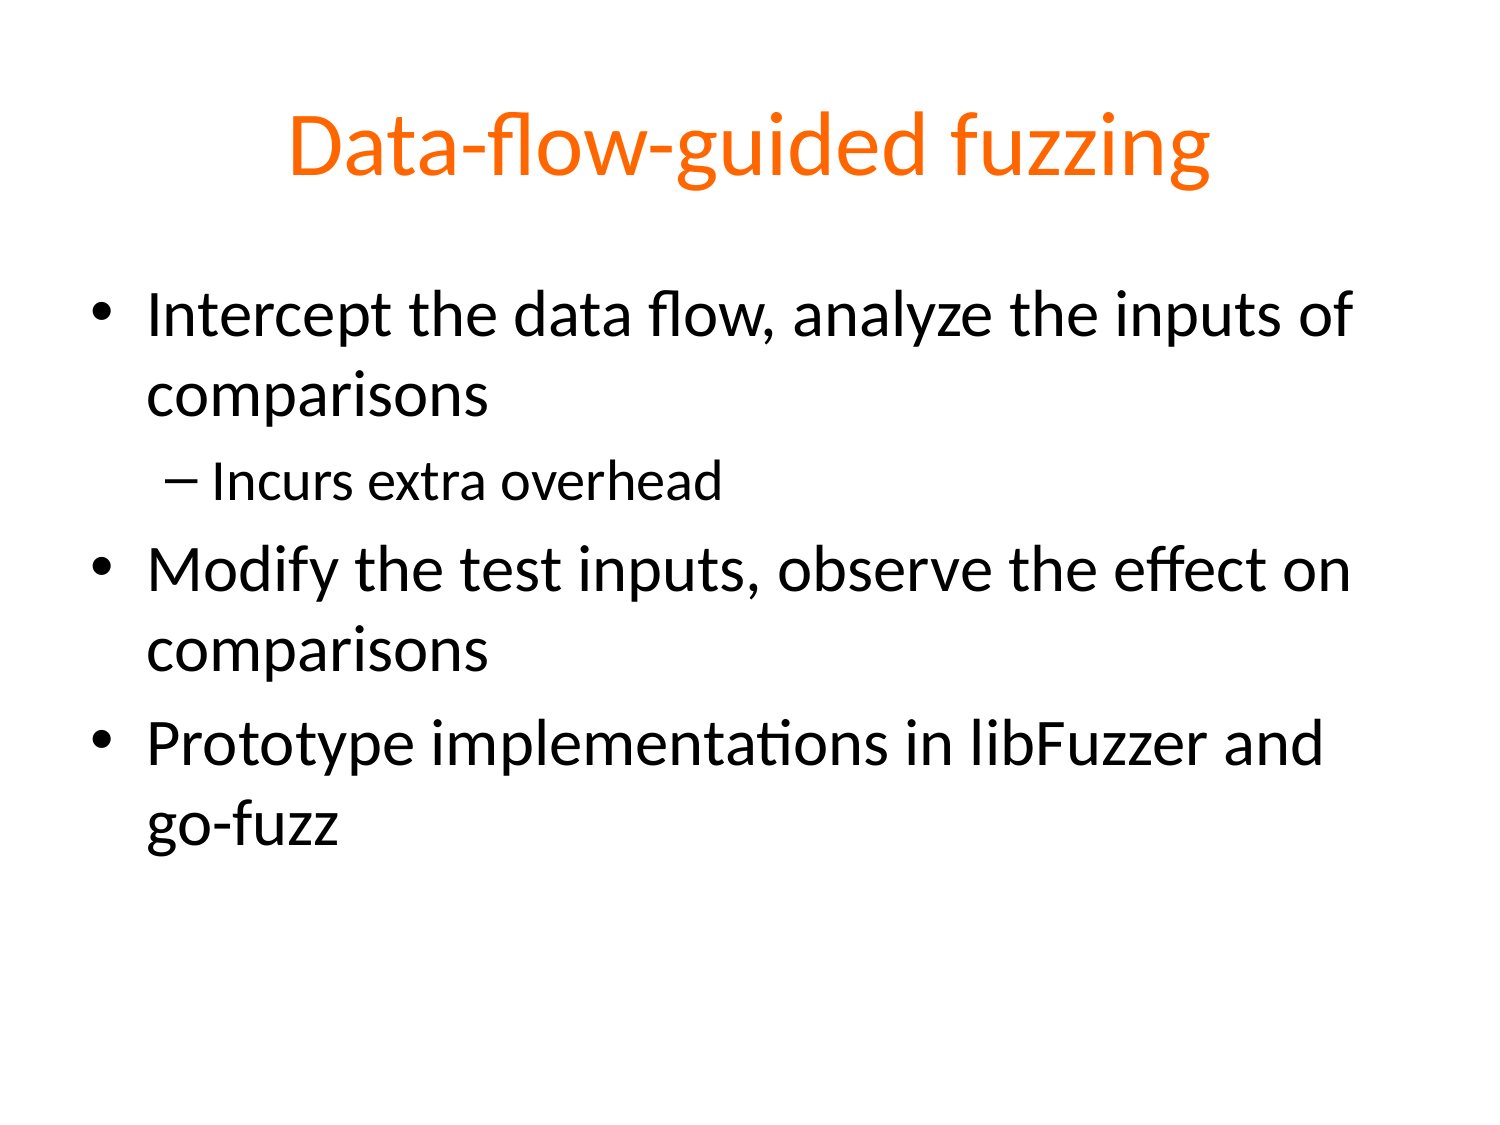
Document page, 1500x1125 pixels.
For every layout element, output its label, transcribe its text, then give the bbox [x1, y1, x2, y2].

title Data-flow-guided fuzzing [75, 45, 1425, 233]
list Intercept the data flow, analyze the inputs of comparisons Incurs extra overhead Modify the test inputs, observe the effect on comparisons Prototype implementations in libFuzzer and go-fuzz [75, 262, 1425, 1005]
